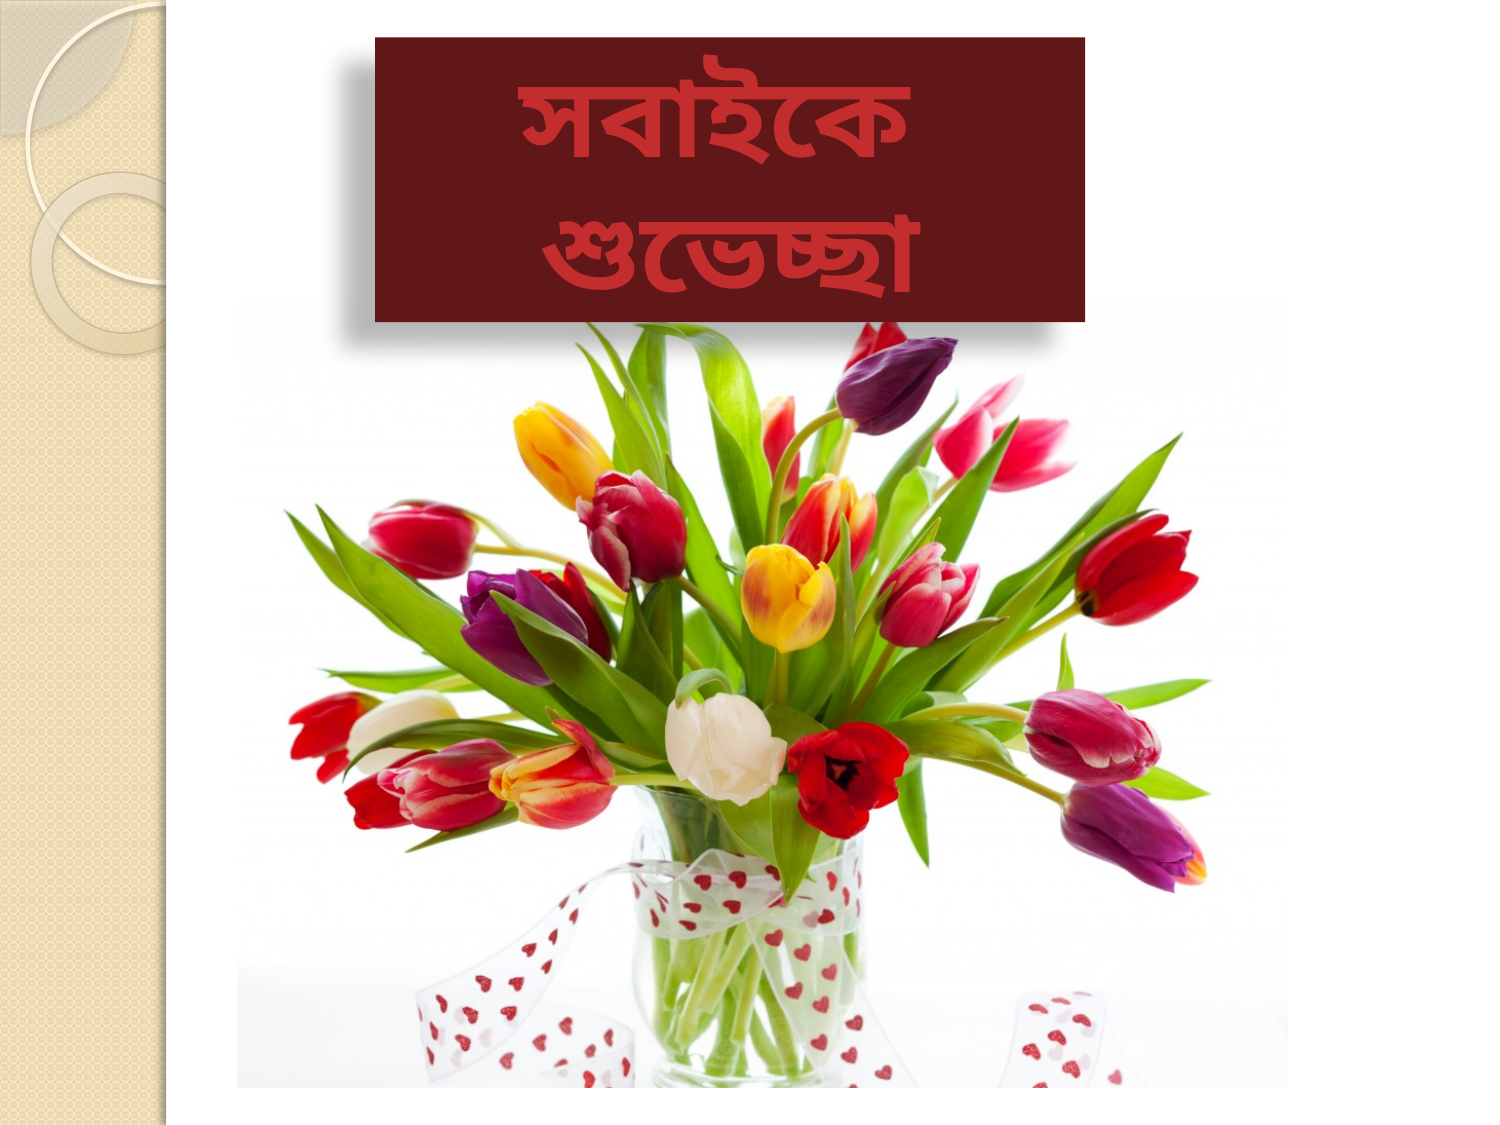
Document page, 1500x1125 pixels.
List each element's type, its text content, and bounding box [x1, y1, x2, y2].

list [237, 299, 1288, 1088]
text_box সবাইকে শুভেচ্ছা [373, 35, 1087, 296]
